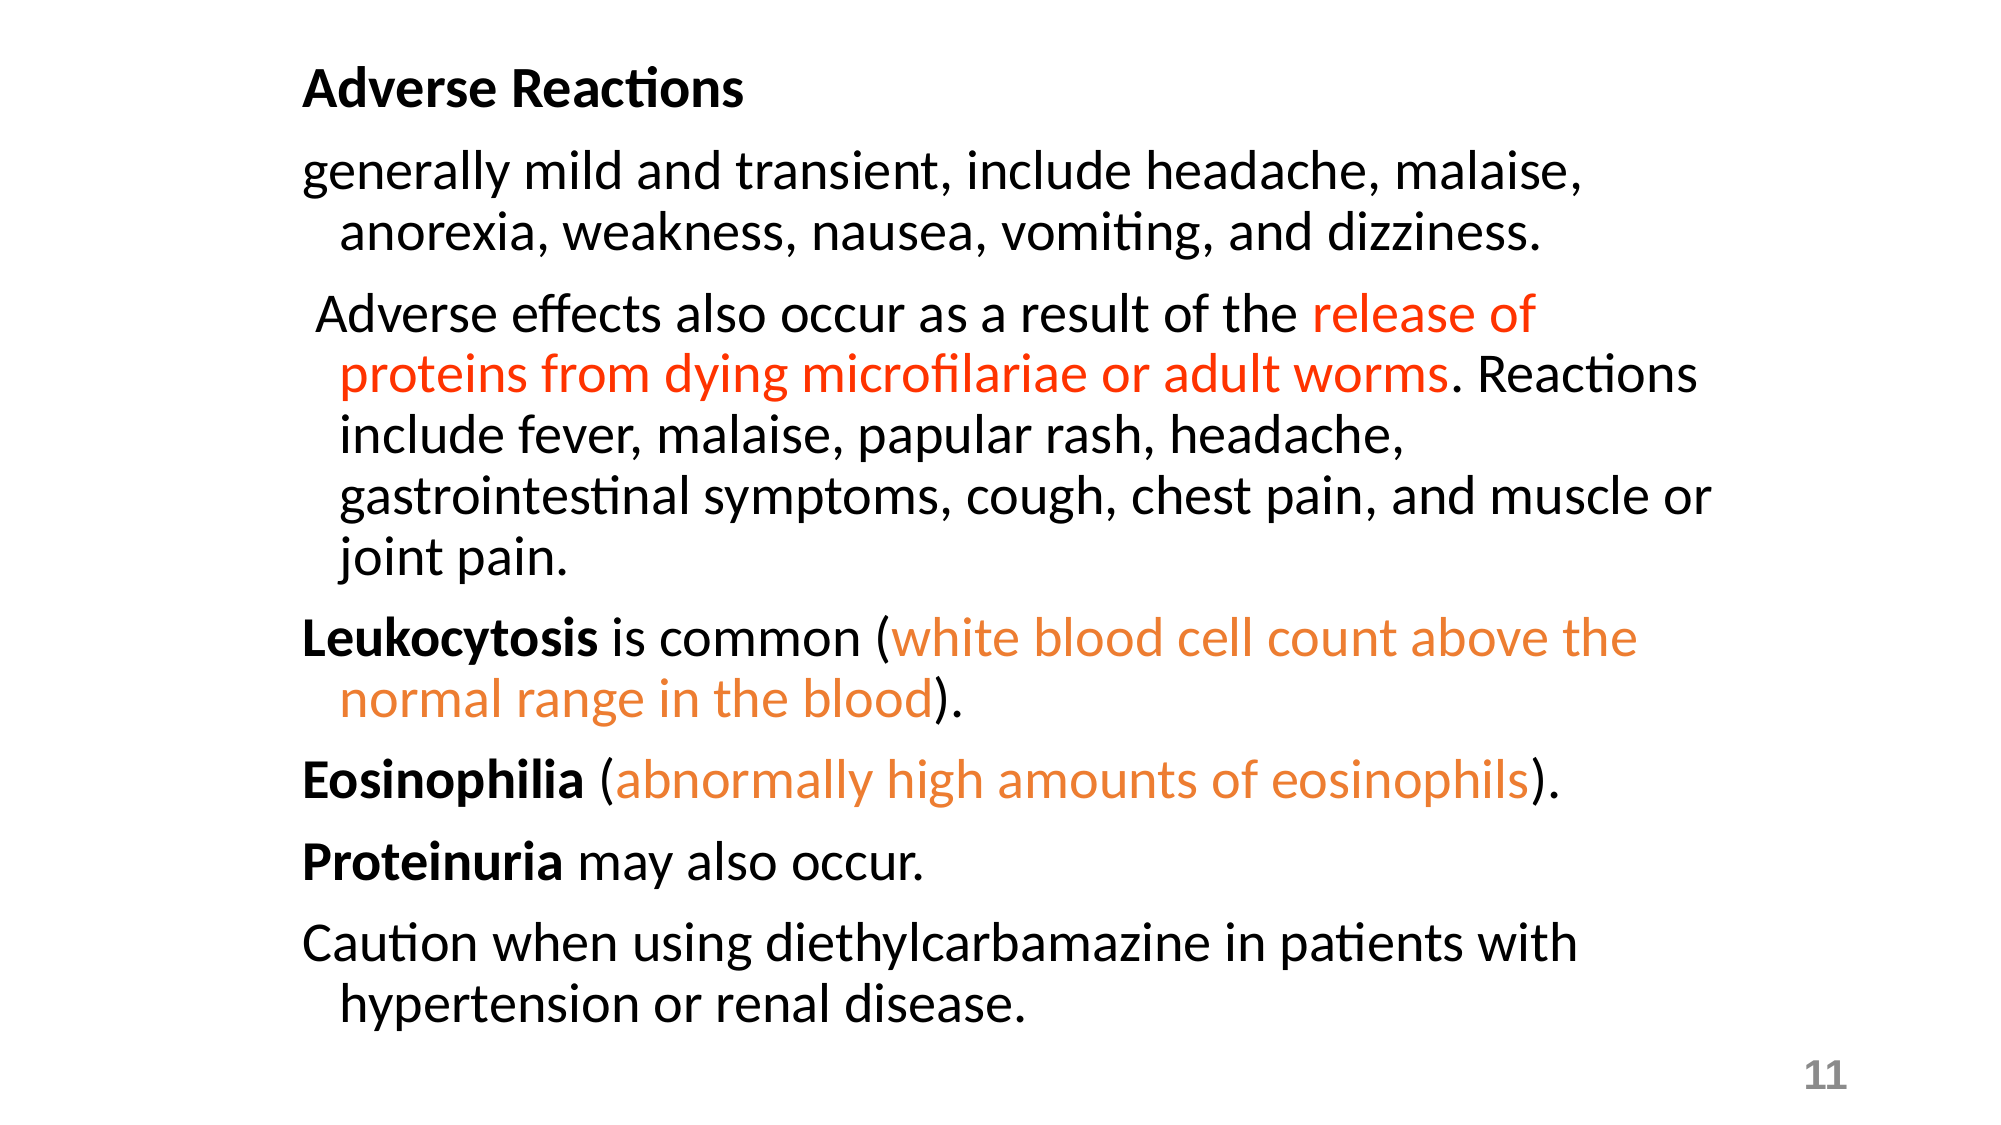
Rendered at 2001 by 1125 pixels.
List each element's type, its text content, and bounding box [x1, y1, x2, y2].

slide_number 11 [1412, 1042, 1863, 1103]
list Adverse Reactions generally mild and transient, include headache, malaise, anorexia, weakness, nausea, vomiting, and dizziness. Adverse effects also occur as a result of the release of proteins from dying microfilariae or adult worms. Reactions include fever, malaise, papular rash, headache, gastrointestinal symptoms, cough, chest pain, and muscle or joint pain. Leukocytosis is common (white blood cell count above the normal range in the blood). Eosinophilia (abnormally high amounts of eosinophils). Proteinuria may also occur. Caution when using diethylcarbamazine in patients with hypertension or renal disease. [287, 50, 1750, 1125]
